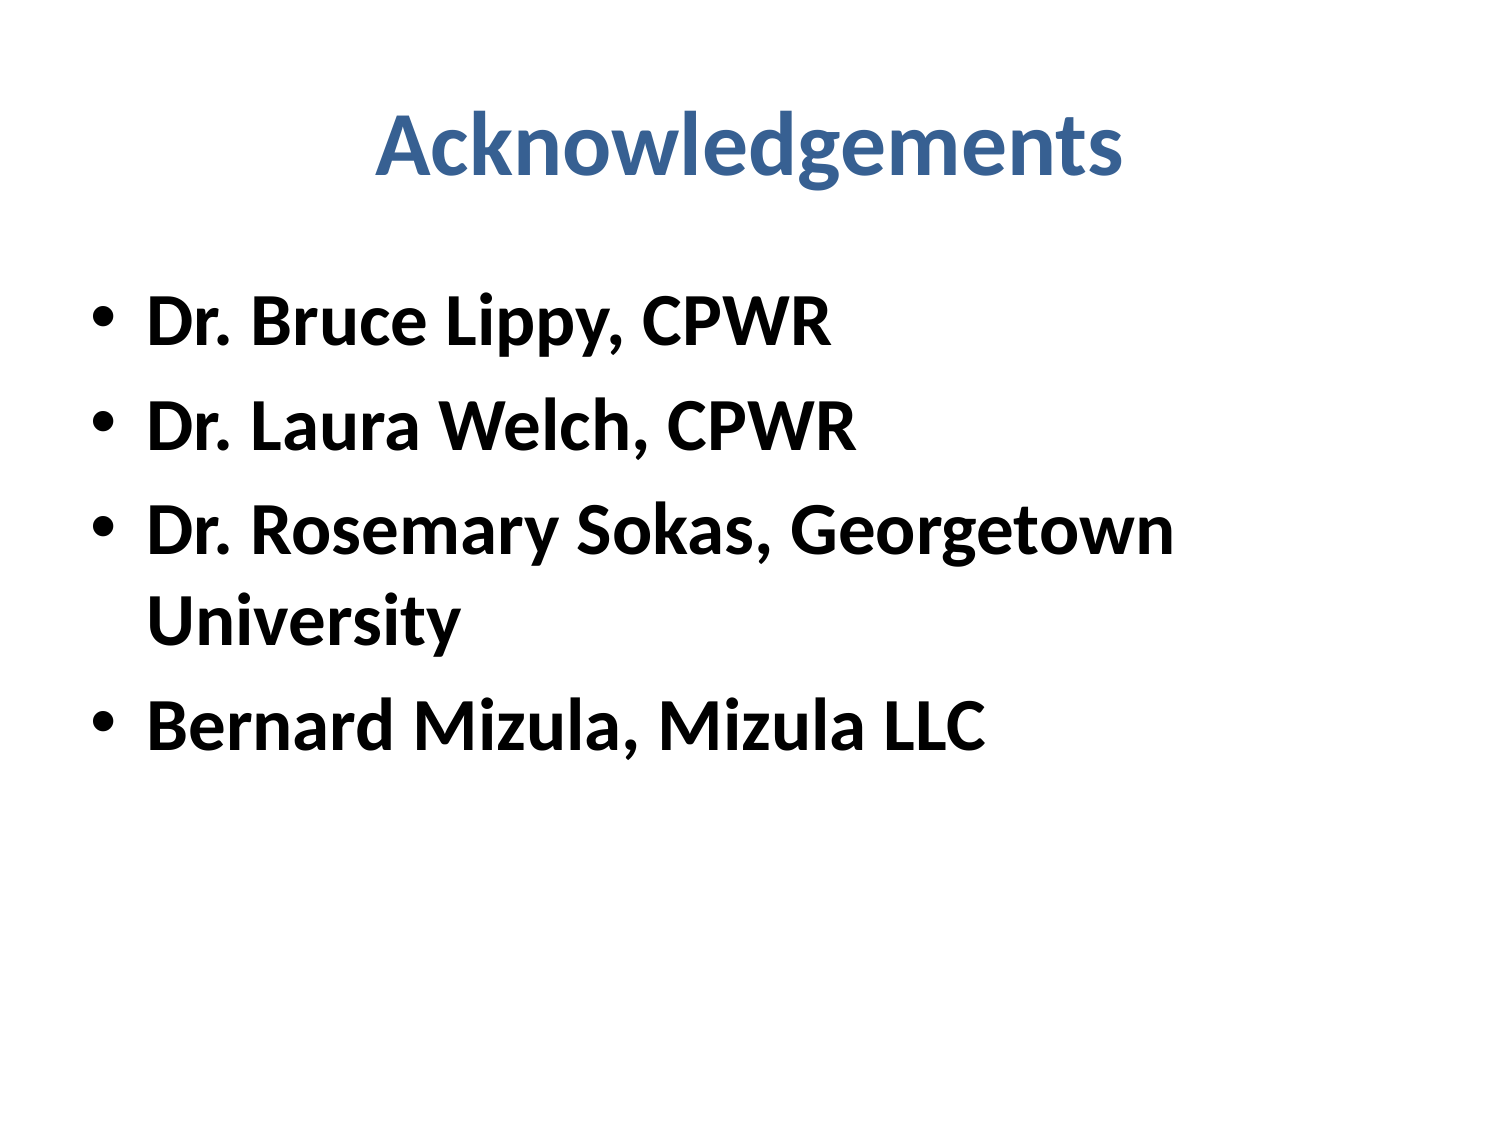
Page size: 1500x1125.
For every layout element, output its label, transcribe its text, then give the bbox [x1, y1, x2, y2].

list Dr. Bruce Lippy, CPWR Dr. Laura Welch, CPWR Dr. Rosemary Sokas, Georgetown University Bernard Mizula, Mizula LLC [75, 262, 1425, 1005]
title Acknowledgements [75, 45, 1425, 233]
